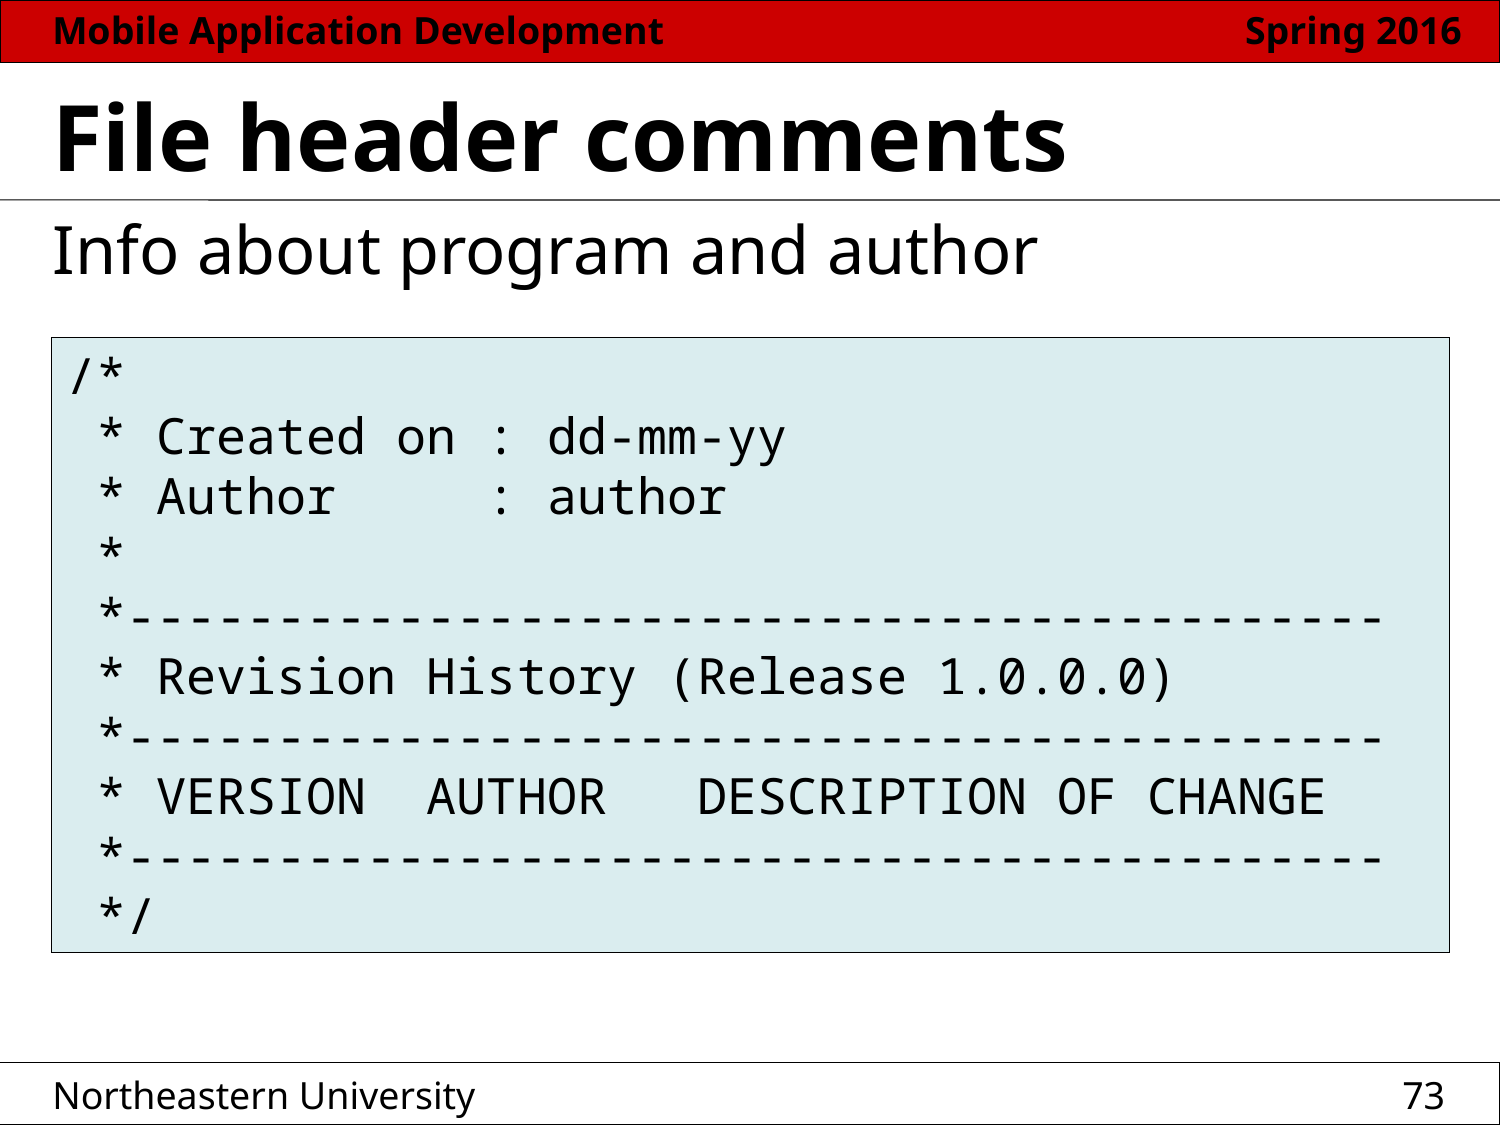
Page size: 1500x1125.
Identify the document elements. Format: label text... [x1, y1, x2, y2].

title File header comments [37, 40, 1475, 200]
list Info about program and author [37, 200, 1500, 1075]
text_box /* * Created on : dd-mm-yy * Author : author * *------------------------------------------ * Revision History (Release 1.0.0.0) *------------------------------------------ * VERSION AUTHOR DESCRIPTION OF CHANGE *------------------------------------------ */ [51, 337, 1450, 953]
